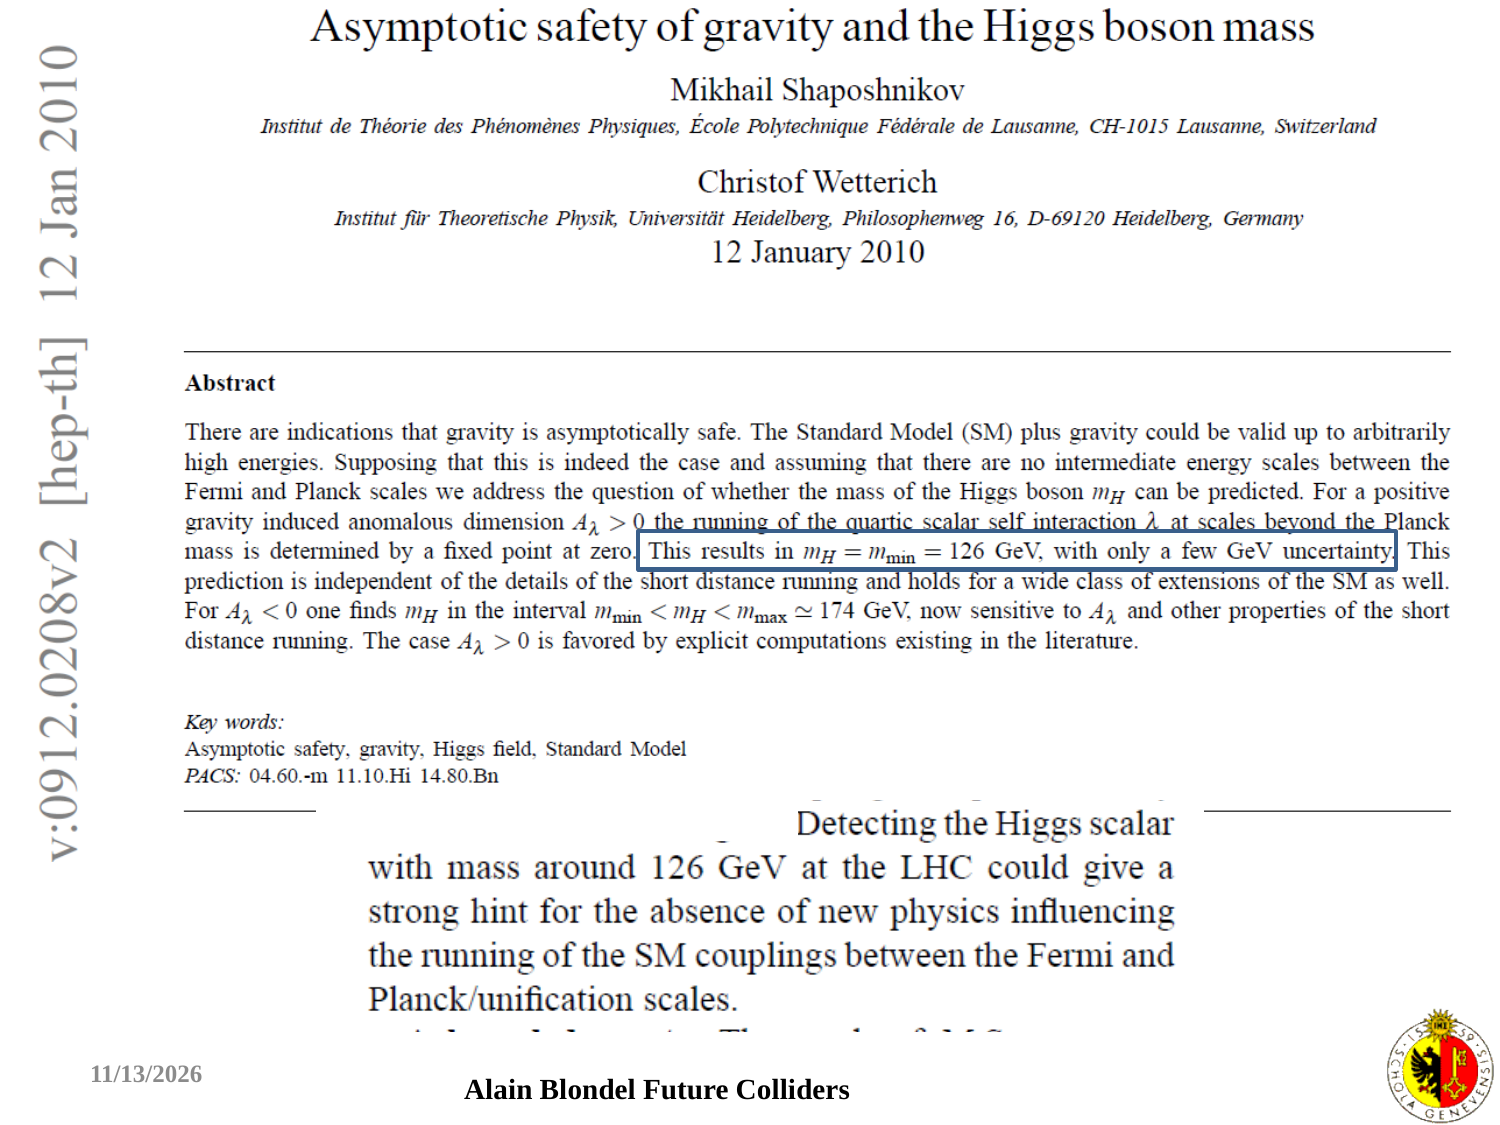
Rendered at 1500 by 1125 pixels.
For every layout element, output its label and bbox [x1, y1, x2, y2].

text_box [0, 0, 1500, 862]
text_box [317, 790, 1204, 1033]
picture [1380, 1005, 1500, 1125]
slide_number [75, 1042, 425, 1103]
